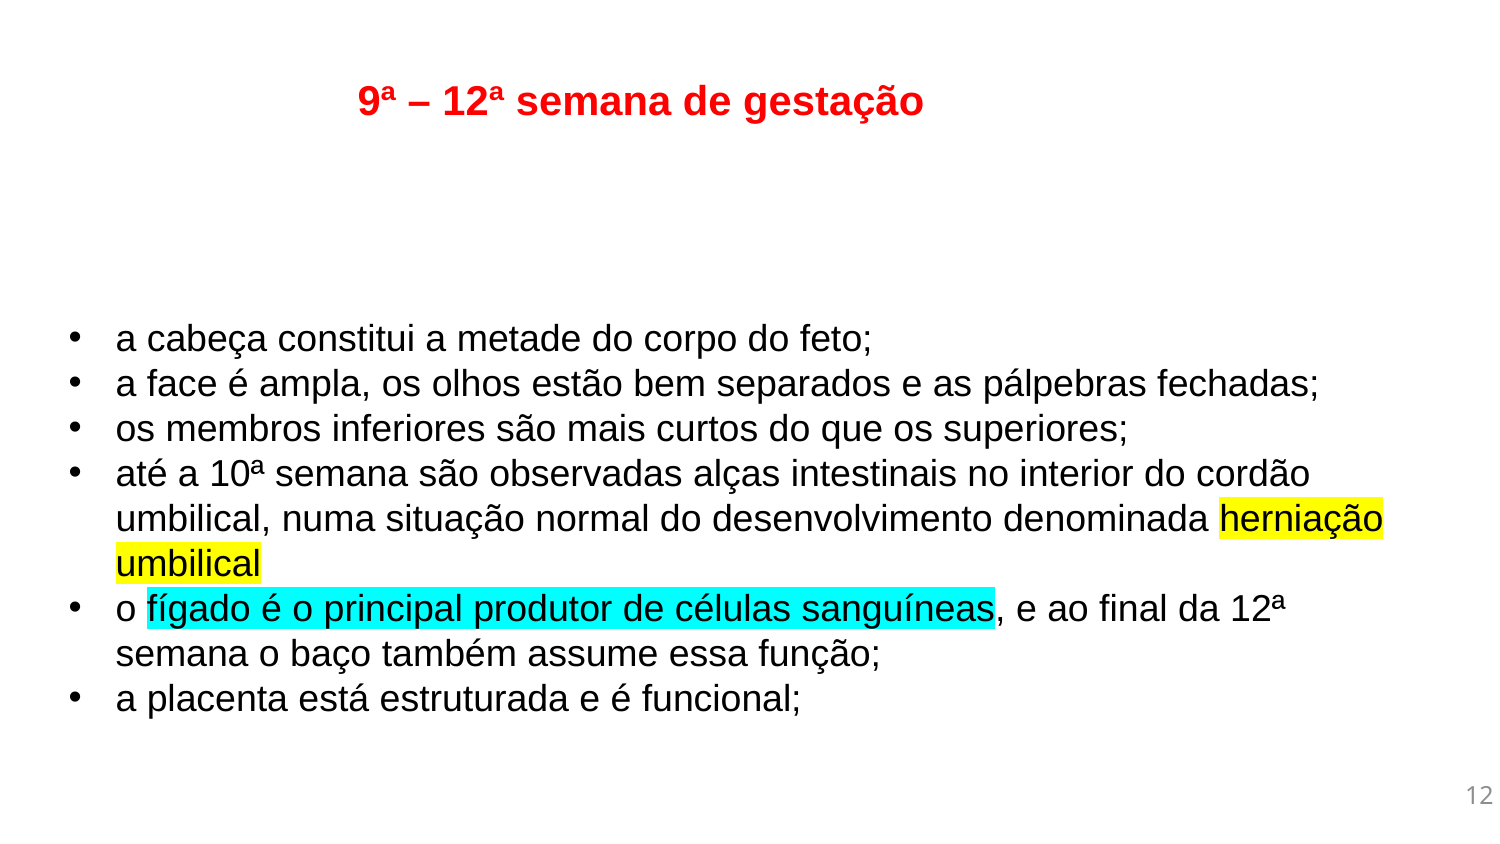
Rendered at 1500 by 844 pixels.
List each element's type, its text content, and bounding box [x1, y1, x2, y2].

text_box a cabeça constitui a metade do corpo do feto; a face é ampla, os olhos estão bem separados e as pálpebras fechadas; os membros inferiores são mais curtos do que os superiores; até a 10ª semana são observadas alças intestinais no interior do cordão umbilical, numa situação normal do desenvolvimento denominada herniação umbilical o fígado é o principal produtor de células sanguíneas, e ao final da 12ª semana o baço também assume essa função; a placenta está estruturada e é funcional; [54, 306, 1417, 726]
text_box 9ª – 12ª semana de gestação [342, 66, 1097, 132]
slide_number 12 [1416, 779, 1494, 844]
